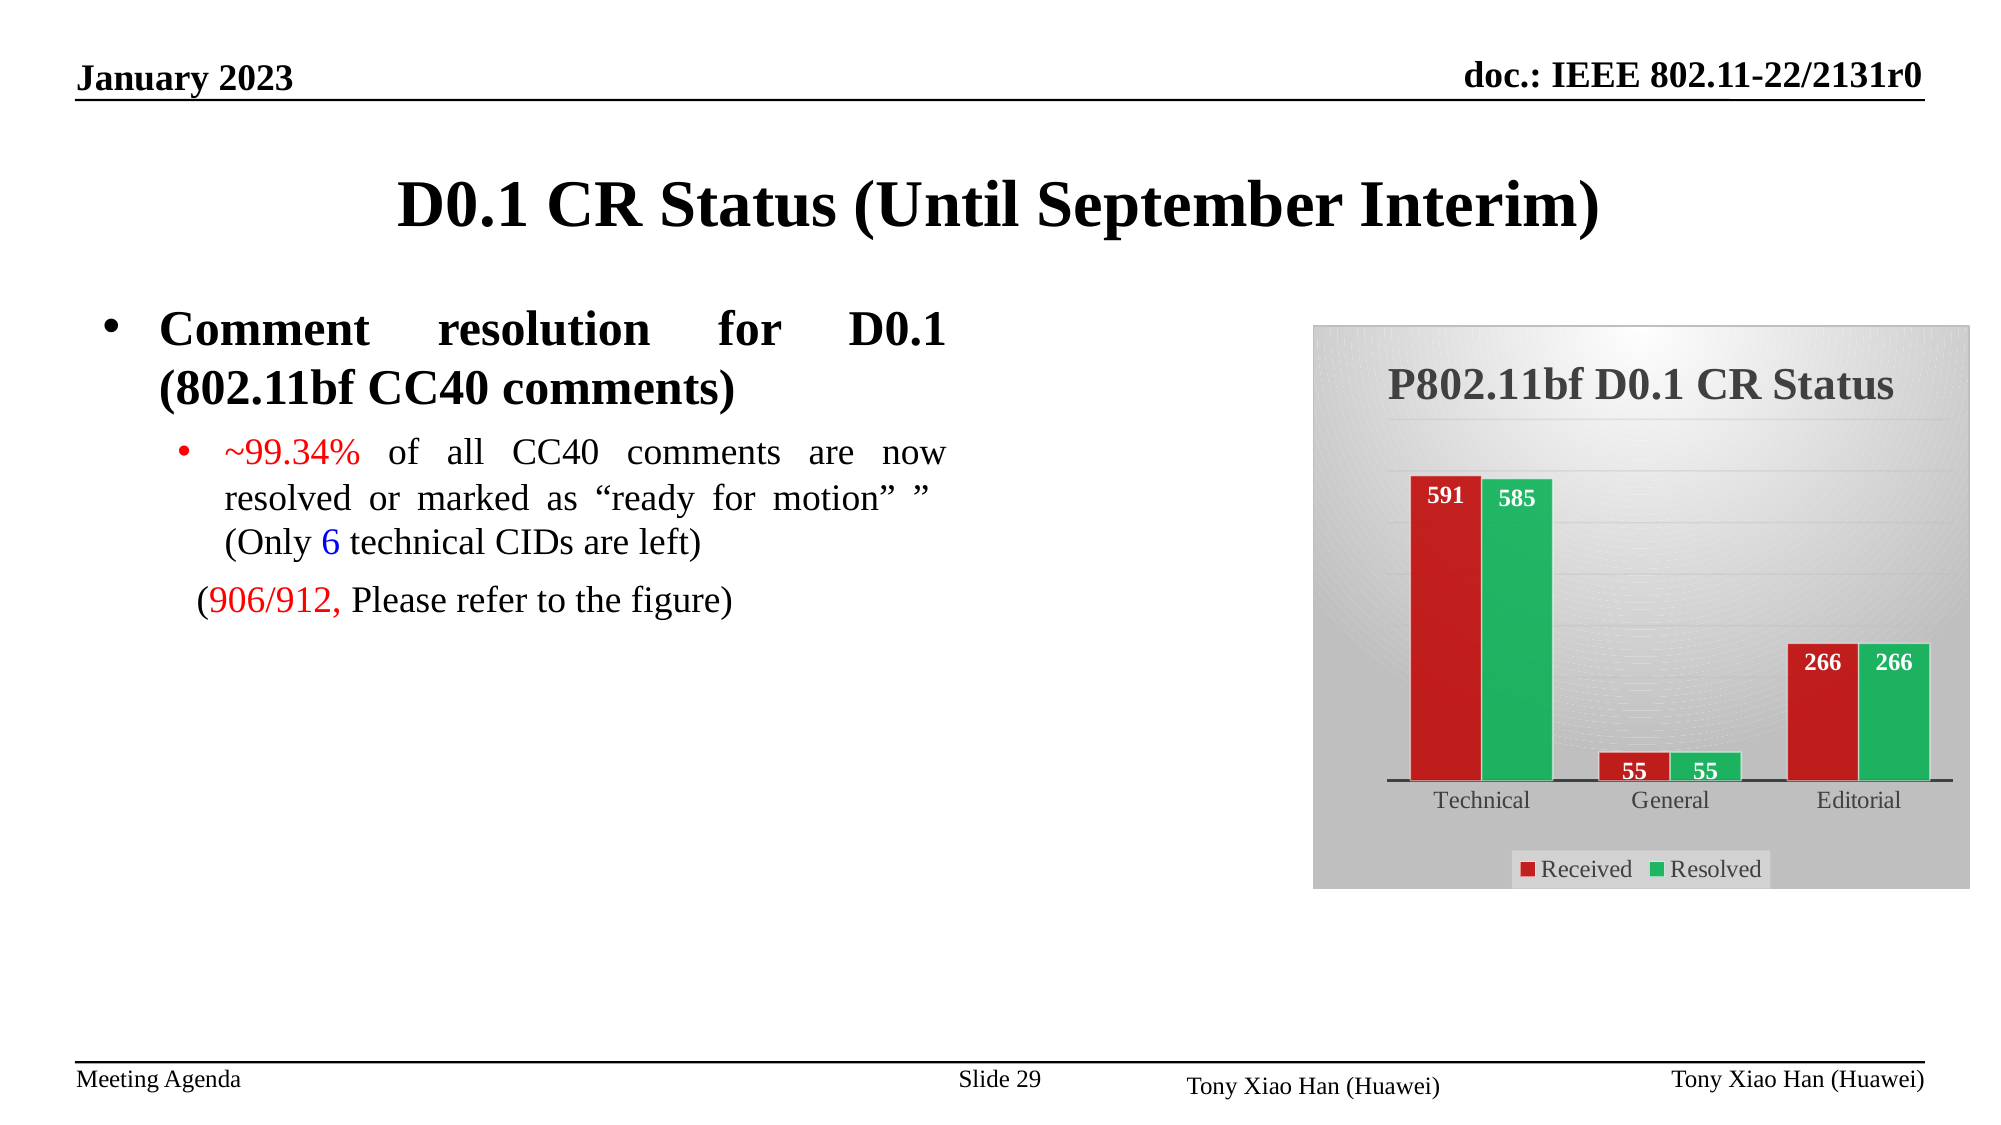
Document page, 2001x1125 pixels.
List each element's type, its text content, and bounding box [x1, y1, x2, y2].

title D0.1 CR Status (Until September Interim) [150, 112, 1850, 288]
footer Tony Xiao Han (Huawei) [1171, 1062, 1869, 1092]
chart [1312, 324, 1971, 890]
list Comment resolution for D0.1 (802.11bf CC40 comments) ~99.34% of all CC40 comments are now resolved or marked as “ready for motion” ” (Only 6 technical CIDs are left) (906/912, Please refer to the figure) [87, 287, 963, 1013]
